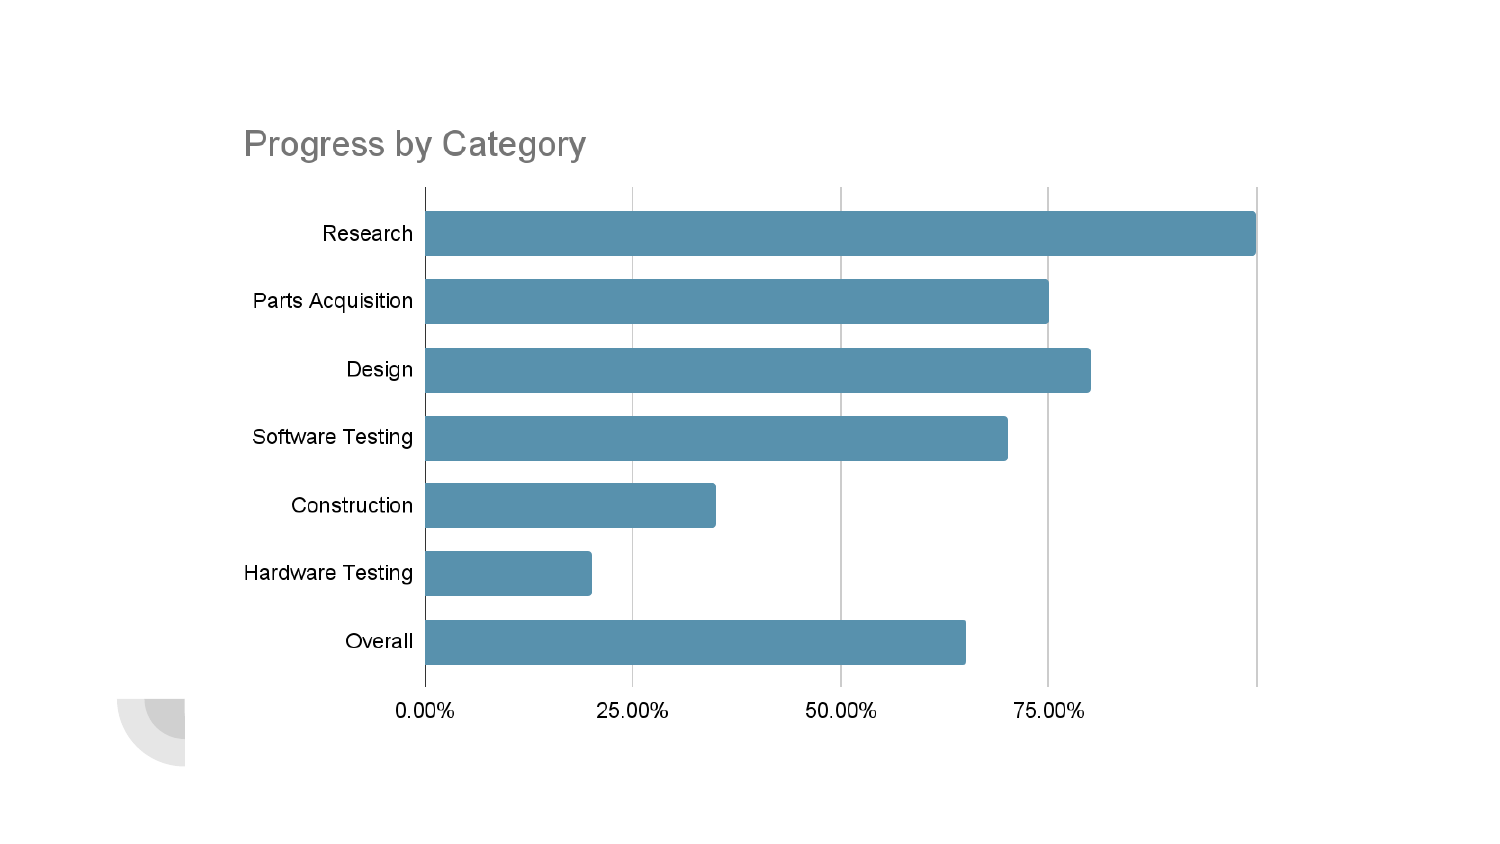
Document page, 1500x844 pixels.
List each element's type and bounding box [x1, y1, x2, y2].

picture [210, 88, 1290, 756]
